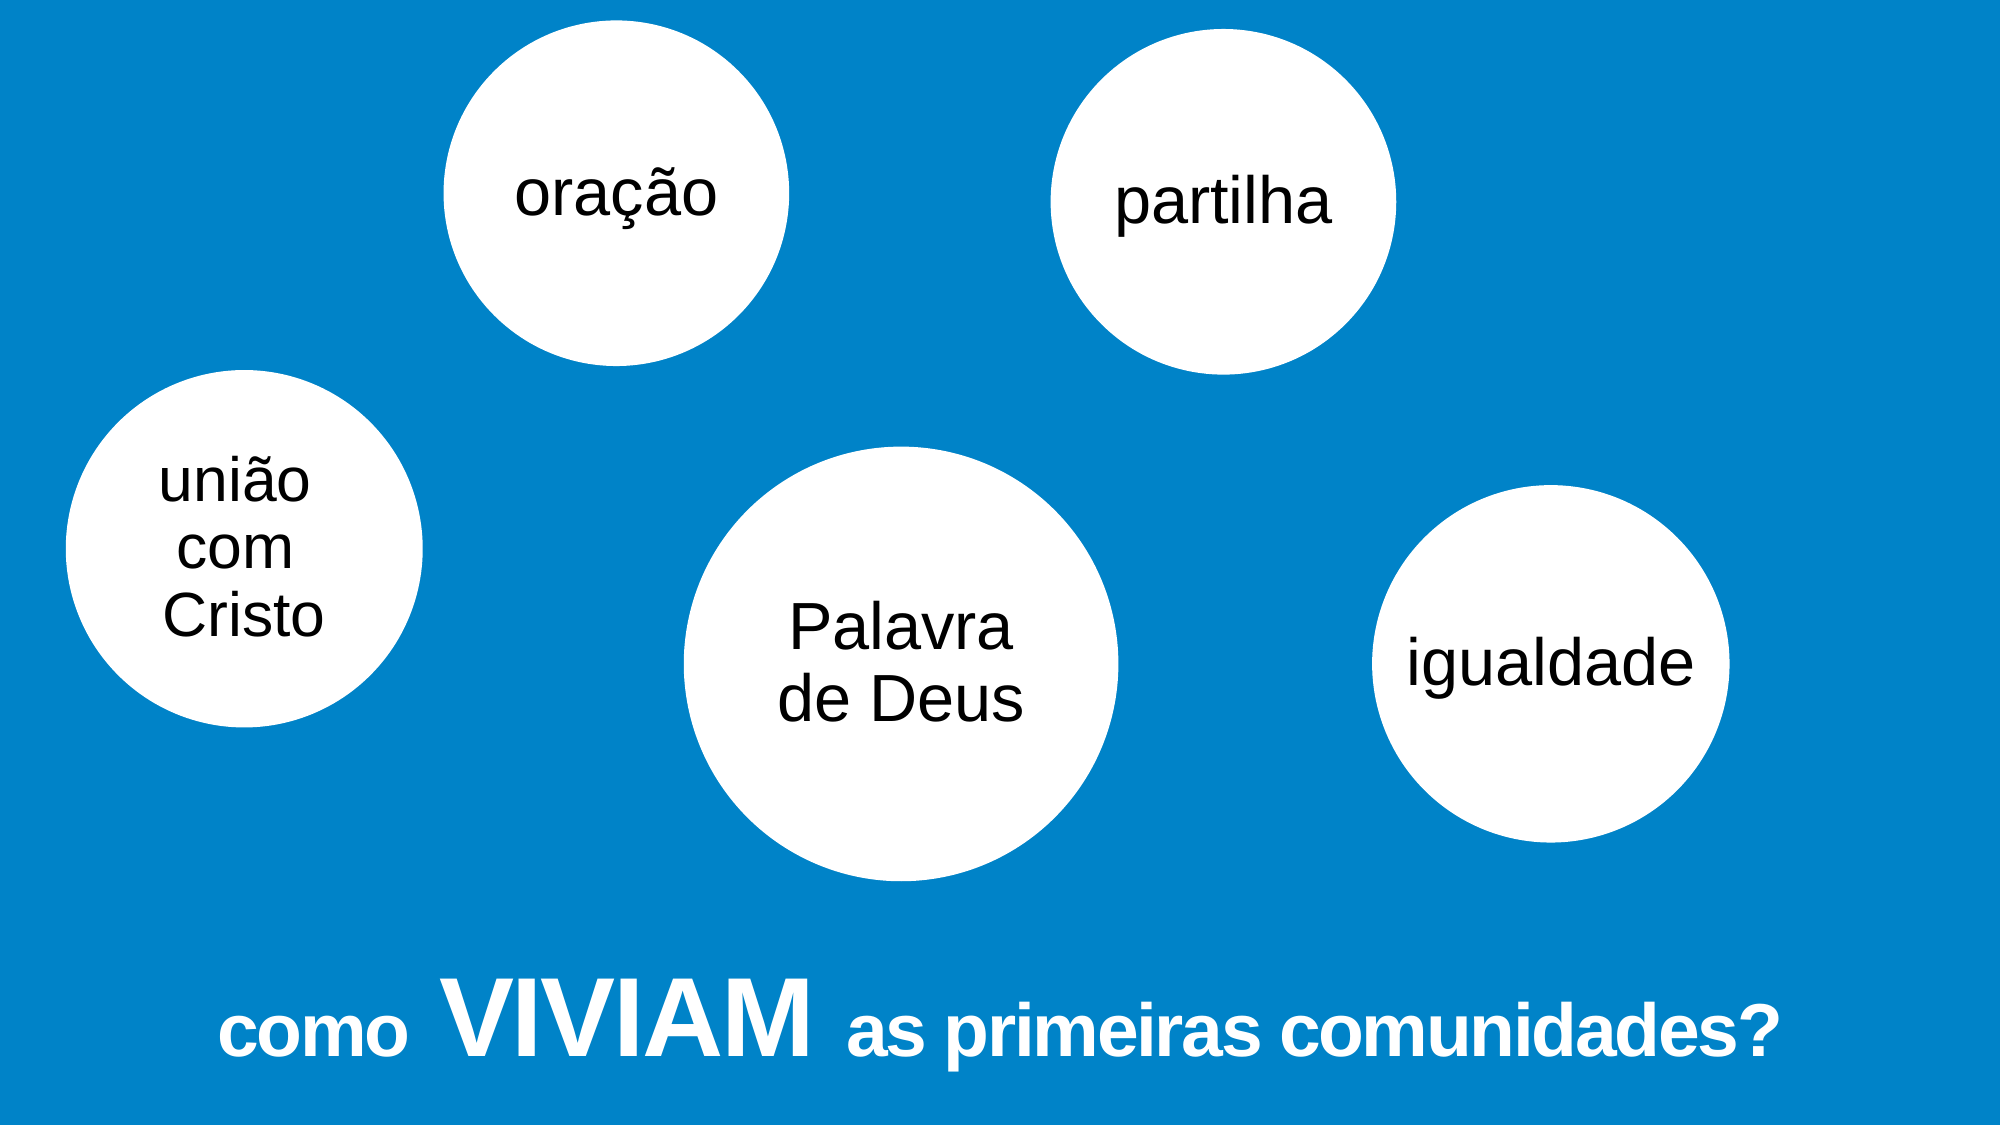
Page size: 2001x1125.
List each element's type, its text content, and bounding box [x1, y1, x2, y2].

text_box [1061, 39, 1386, 365]
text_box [75, 380, 413, 718]
text_box como VIVIAM as primeiras comunidades? [0, 915, 2000, 1125]
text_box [694, 456, 1108, 871]
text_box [1382, 495, 1720, 833]
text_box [453, 30, 779, 356]
